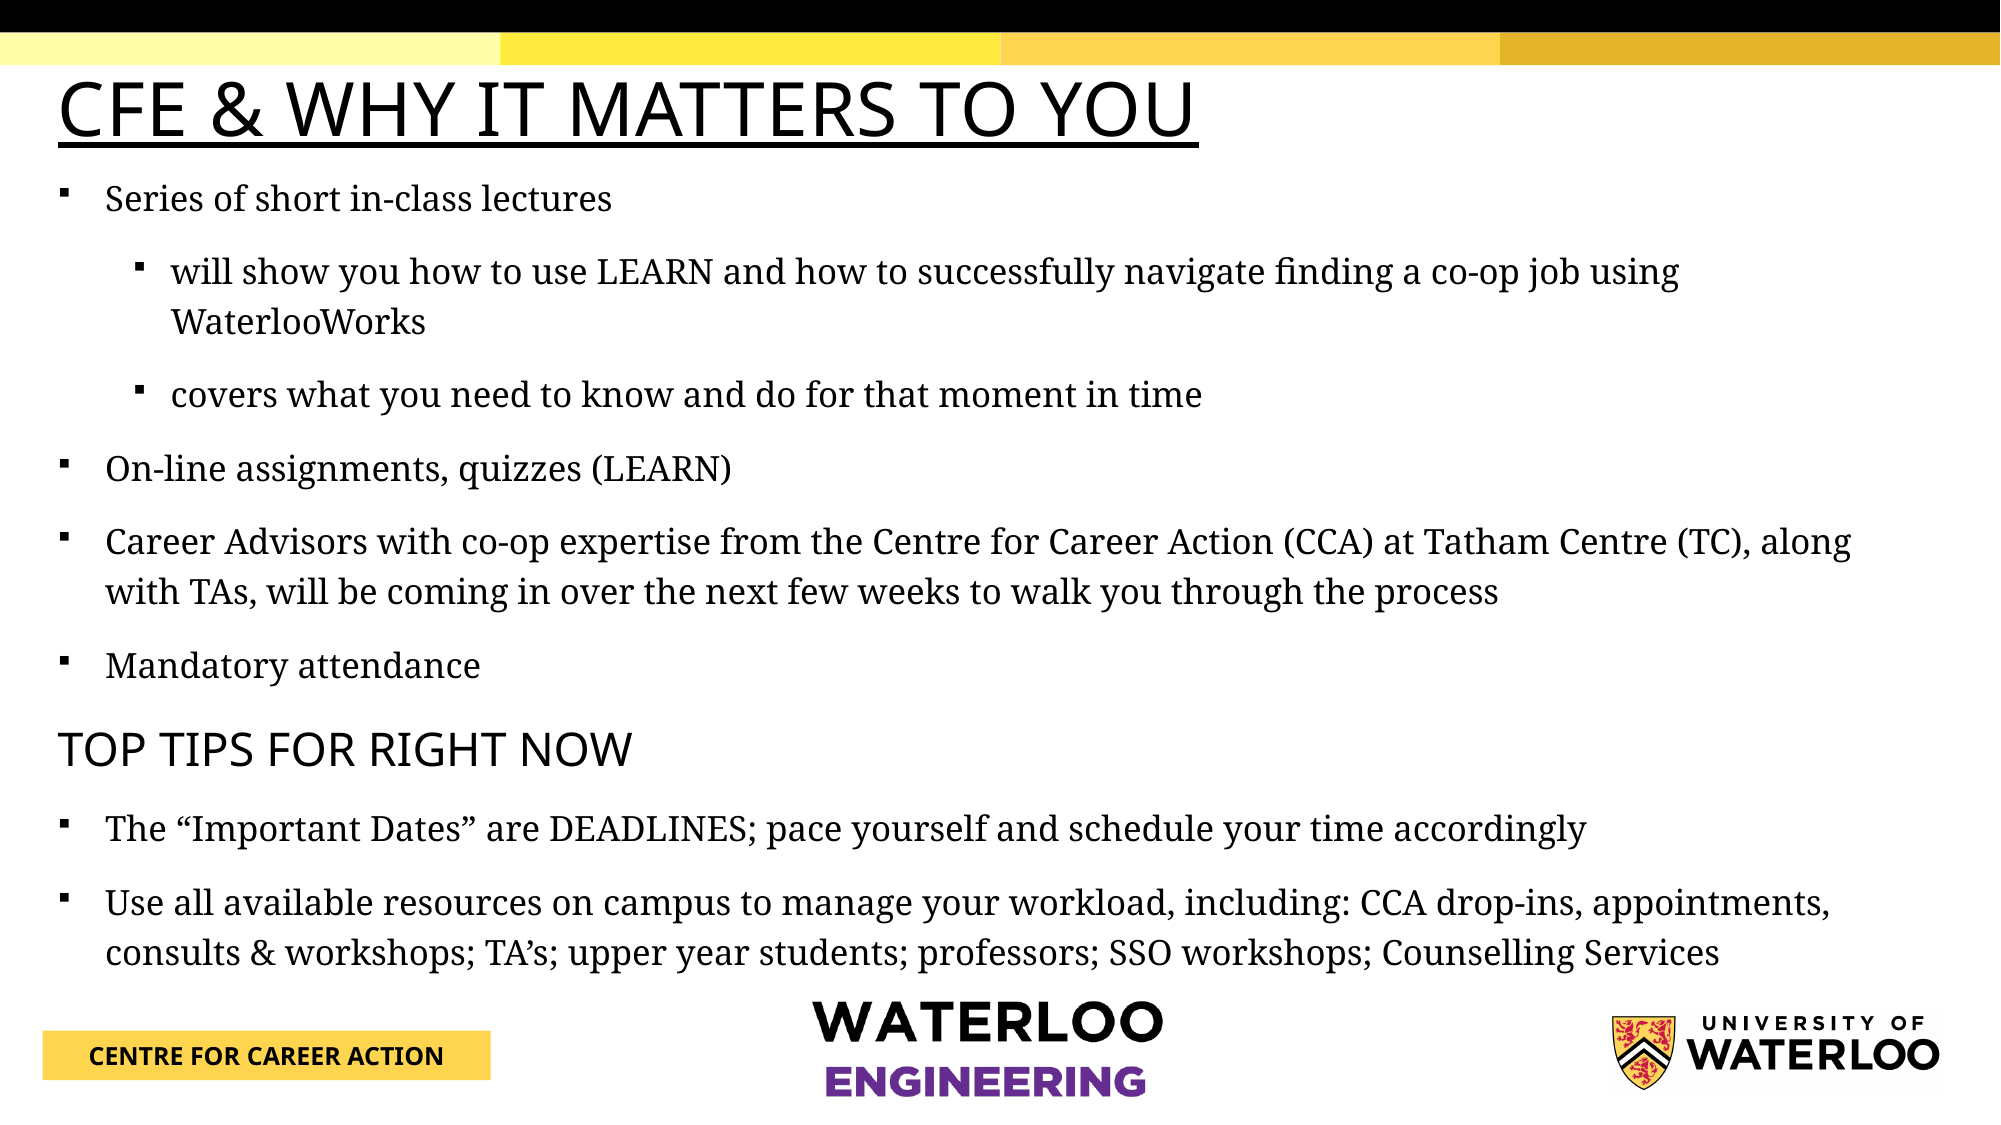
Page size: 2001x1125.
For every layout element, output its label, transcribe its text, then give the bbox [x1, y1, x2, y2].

list Series of short in-class lectures will show you how to use LEARN and how to successfully navigate finding a co-op job using WaterlooWorks covers what you need to know and do for that moment in time On-line assignments, quizzes (LEARN) Career Advisors with co-op expertise from the Centre for Career Action (CCA) at Tatham Centre (TC), along with TAs, will be coming in over the next few weeks to walk you through the process Mandatory attendance TOP TIPS FOR RIGHT NOW The “Important Dates” are DEADLINES; pace yourself and schedule your time accordingly Use all available resources on campus to manage your workload, including: CCA drop-ins, appointments, consults & workshops; TA’s; upper year students; professors; SSO workshops; Counselling Services [42, 160, 1941, 986]
picture [810, 985, 1173, 1105]
title CFE & WHY IT MATTERS TO YOU [42, 39, 1941, 160]
picture [1606, 1008, 1945, 1095]
